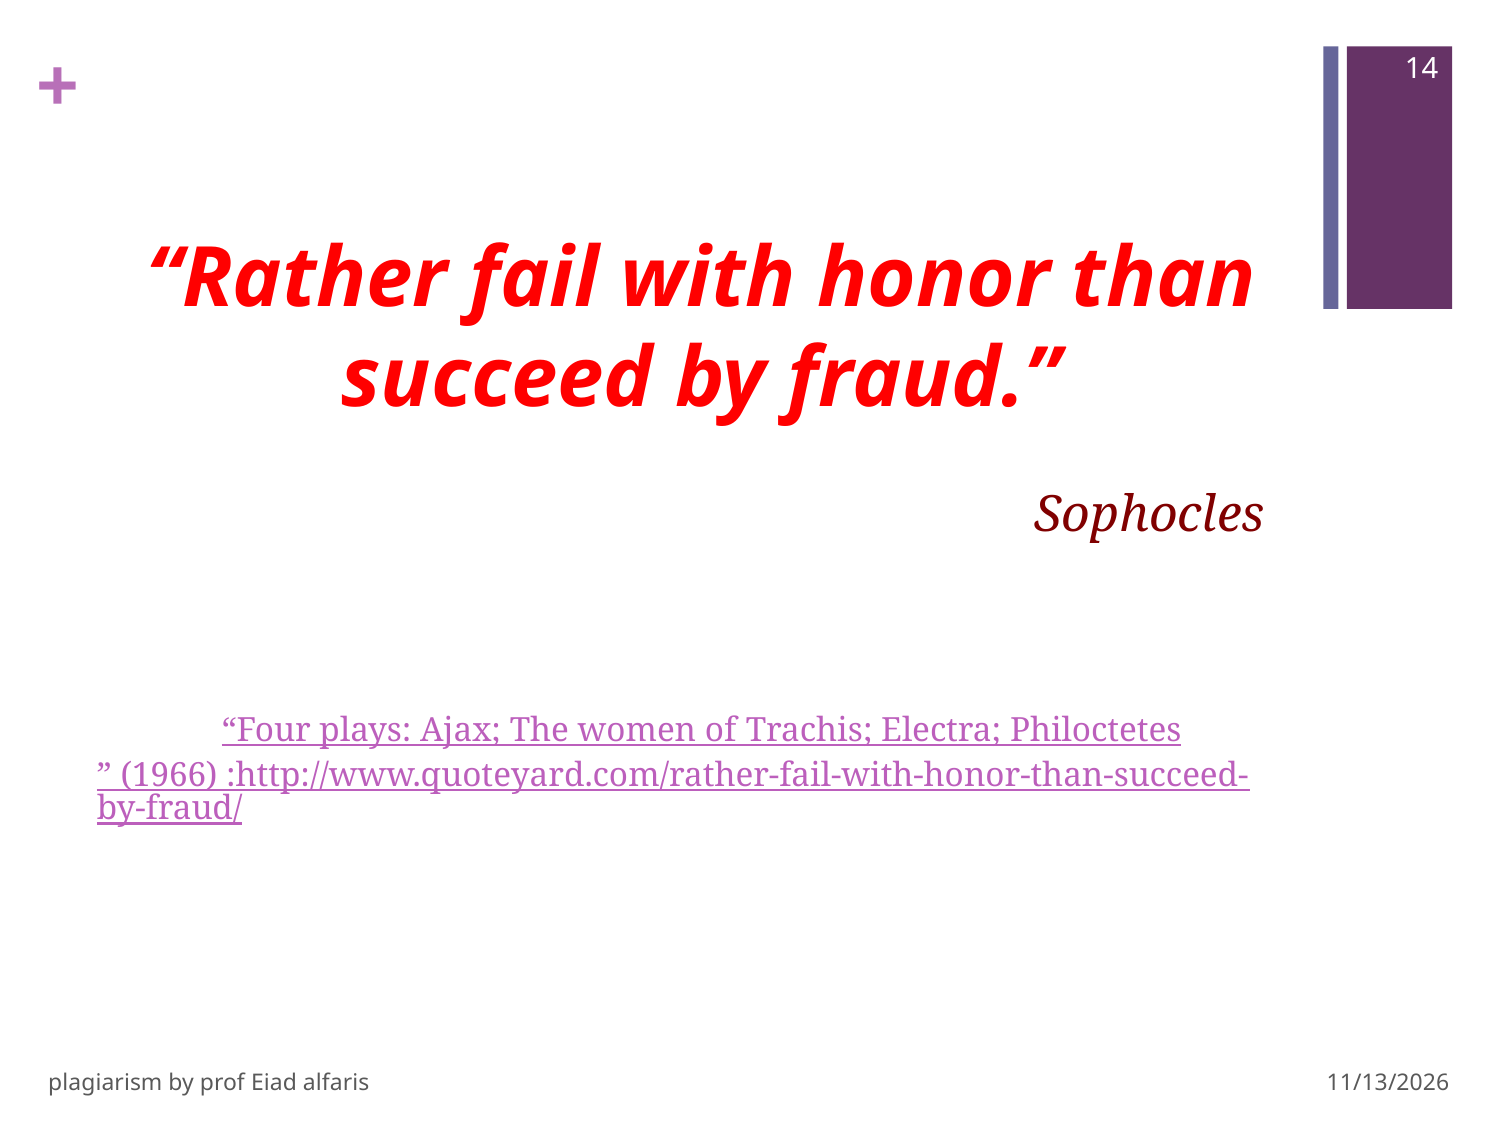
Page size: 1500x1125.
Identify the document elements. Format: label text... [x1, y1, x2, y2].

footer plagiarism by prof Eiad alfaris [33, 1053, 1038, 1114]
slide_number 14 [1362, 39, 1454, 100]
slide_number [1114, 1053, 1465, 1114]
list “Rather fail with honor than succeed by fraud.” Sophocles “Four plays: Ajax; The women of Trachis; Electra; Philoctetes” (1966) :http://www.quoteyard.com/rather-fail-with-honor-than-succeed-by-fraud/ [81, 0, 1322, 1071]
